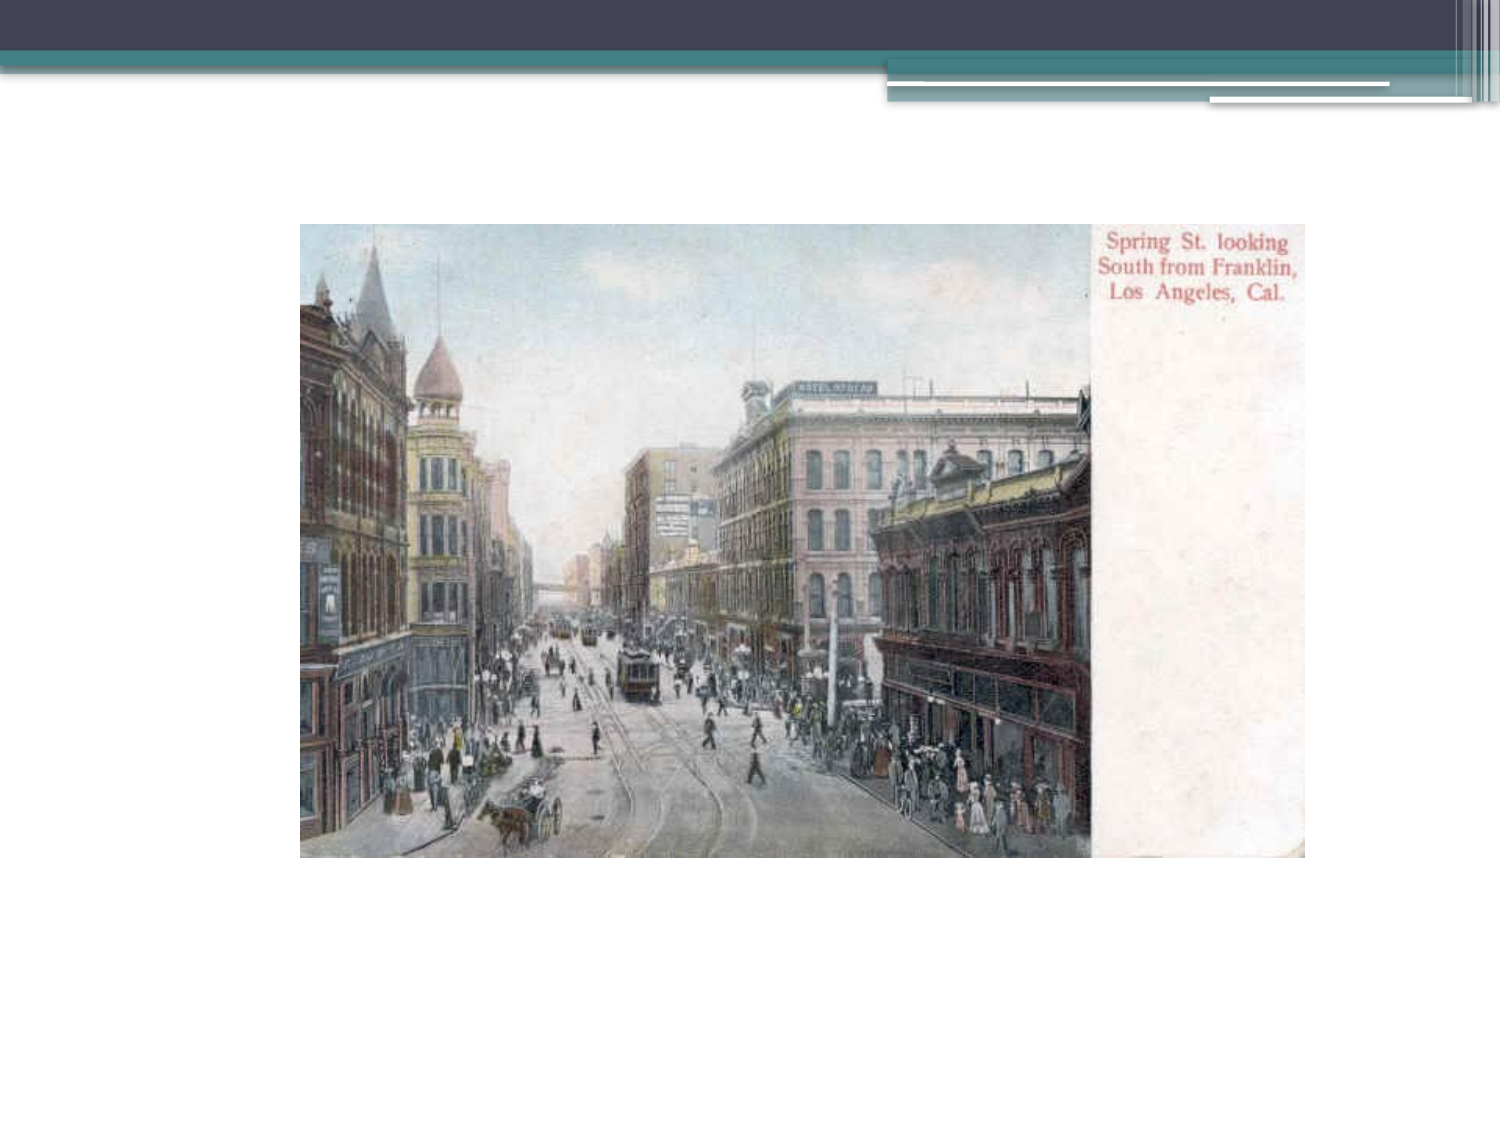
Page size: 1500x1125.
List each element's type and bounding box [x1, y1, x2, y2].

picture [299, 224, 1305, 858]
